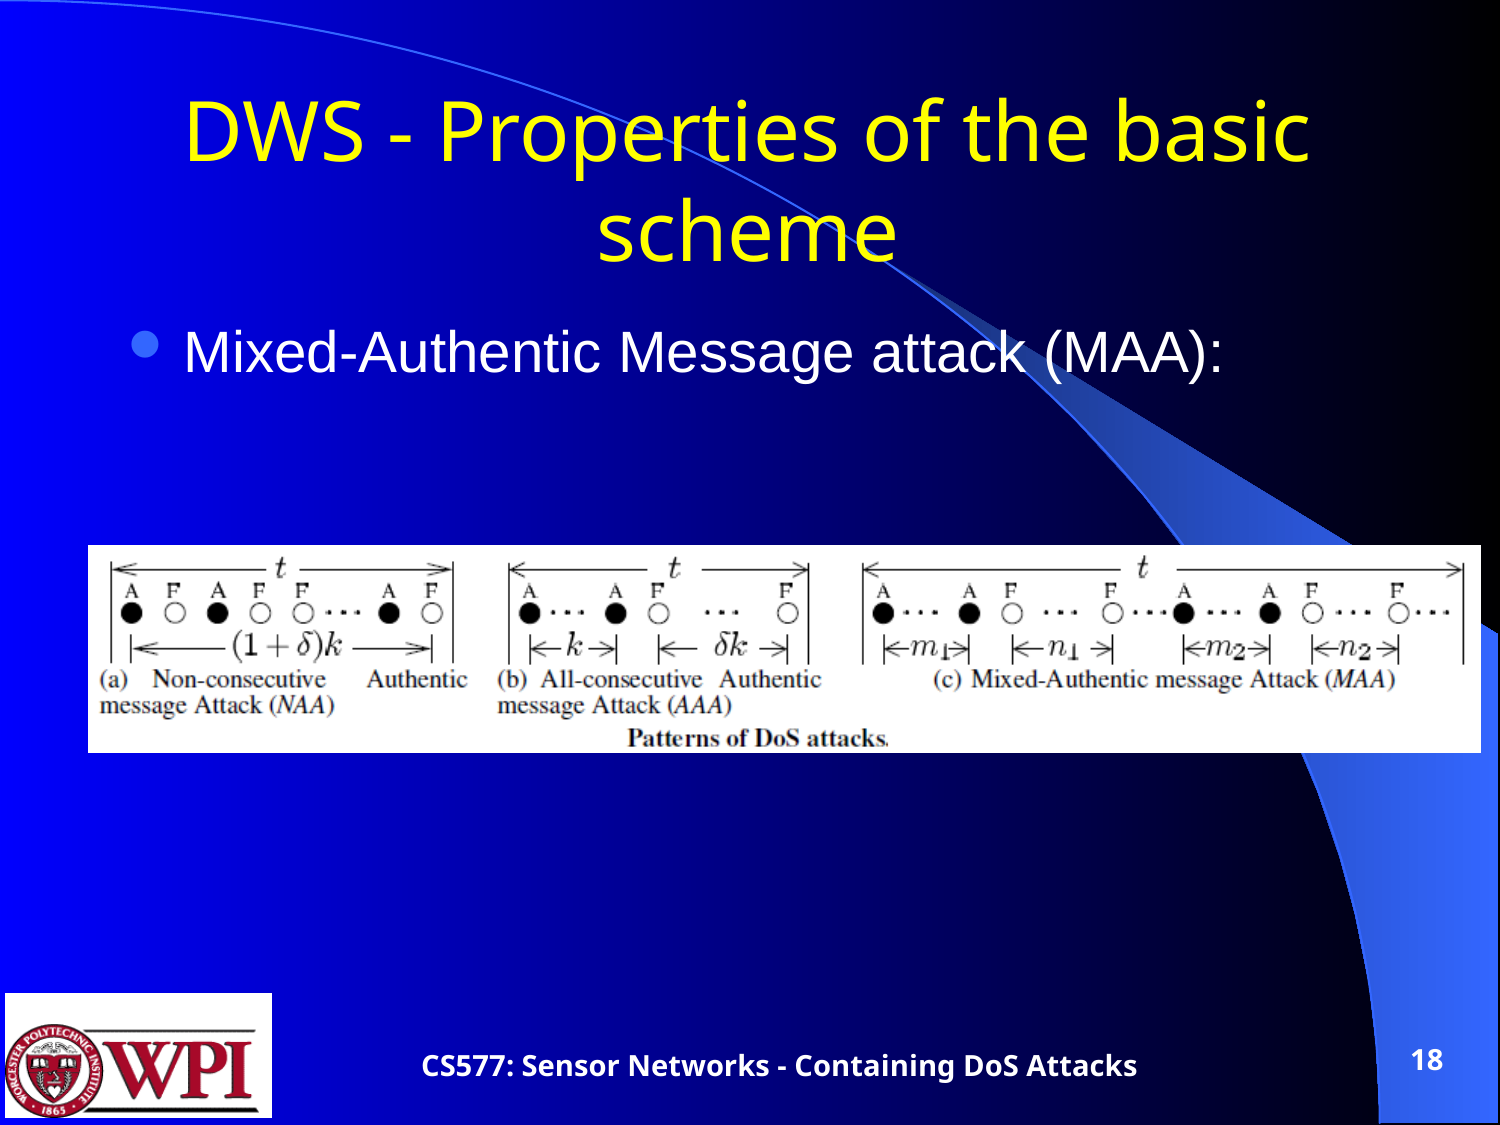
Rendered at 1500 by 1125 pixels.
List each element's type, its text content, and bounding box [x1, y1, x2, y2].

picture [88, 545, 1481, 754]
slide_number 18 [1234, 1022, 1460, 1101]
list Mixed-Authentic Message attack (MAA): [112, 314, 1388, 410]
picture [5, 993, 272, 1118]
title DWS - Properties of the basic scheme [110, 77, 1386, 280]
footer CS577: Sensor Networks - Containing DoS Attacks [371, 1034, 1188, 1095]
